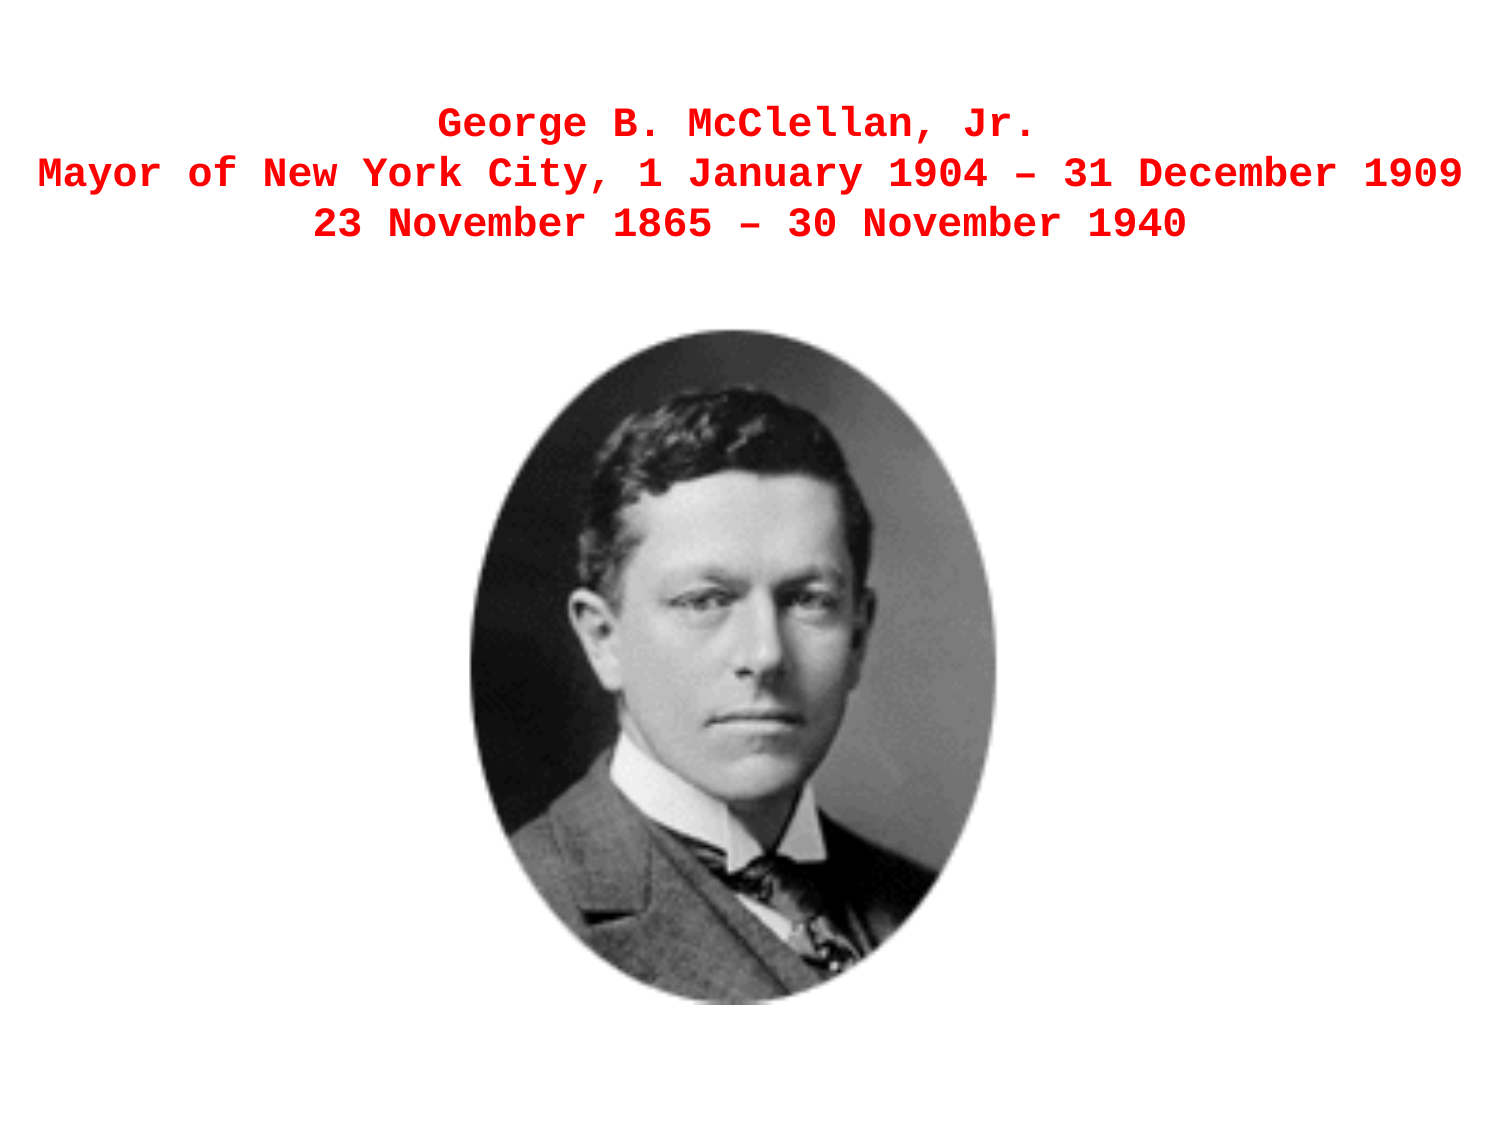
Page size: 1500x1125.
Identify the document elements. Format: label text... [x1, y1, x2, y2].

picture [468, 324, 1005, 1005]
text_box George B. McClellan, Jr. Mayor of New York City, 1 January 1904 – 31 December 1909 23 November 1865 – 30 November 1940 [0, 87, 1500, 253]
